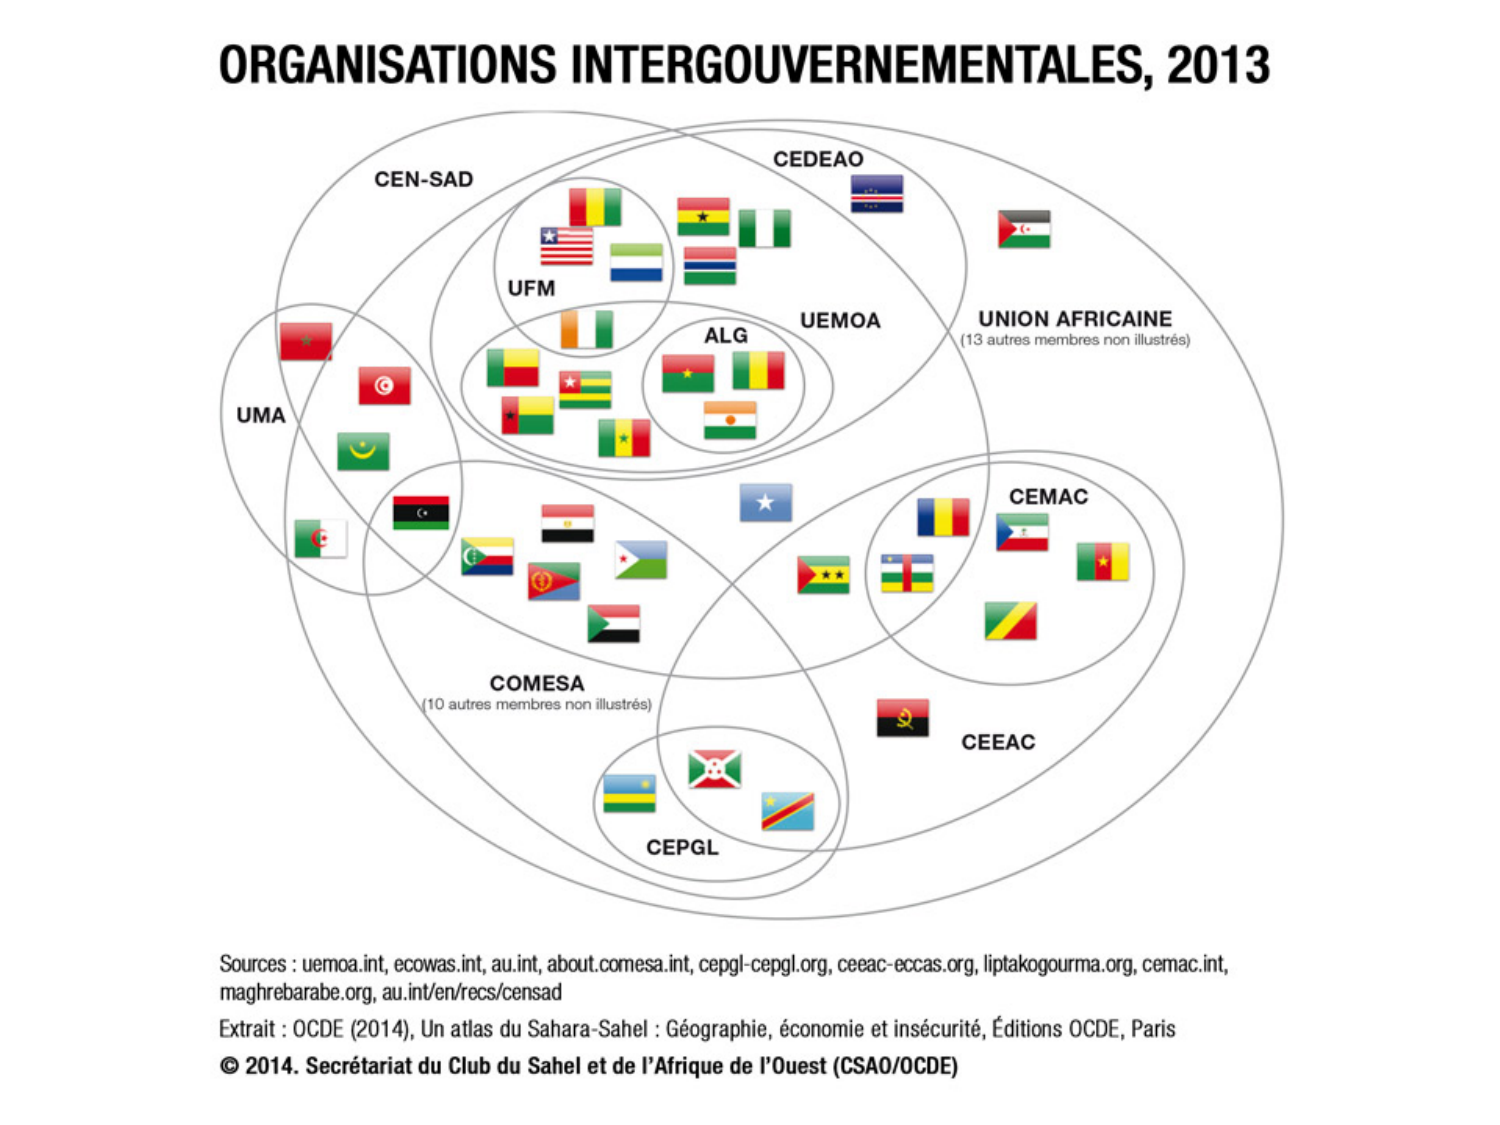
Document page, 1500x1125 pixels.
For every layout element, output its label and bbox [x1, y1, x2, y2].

picture [186, 15, 1314, 1110]
